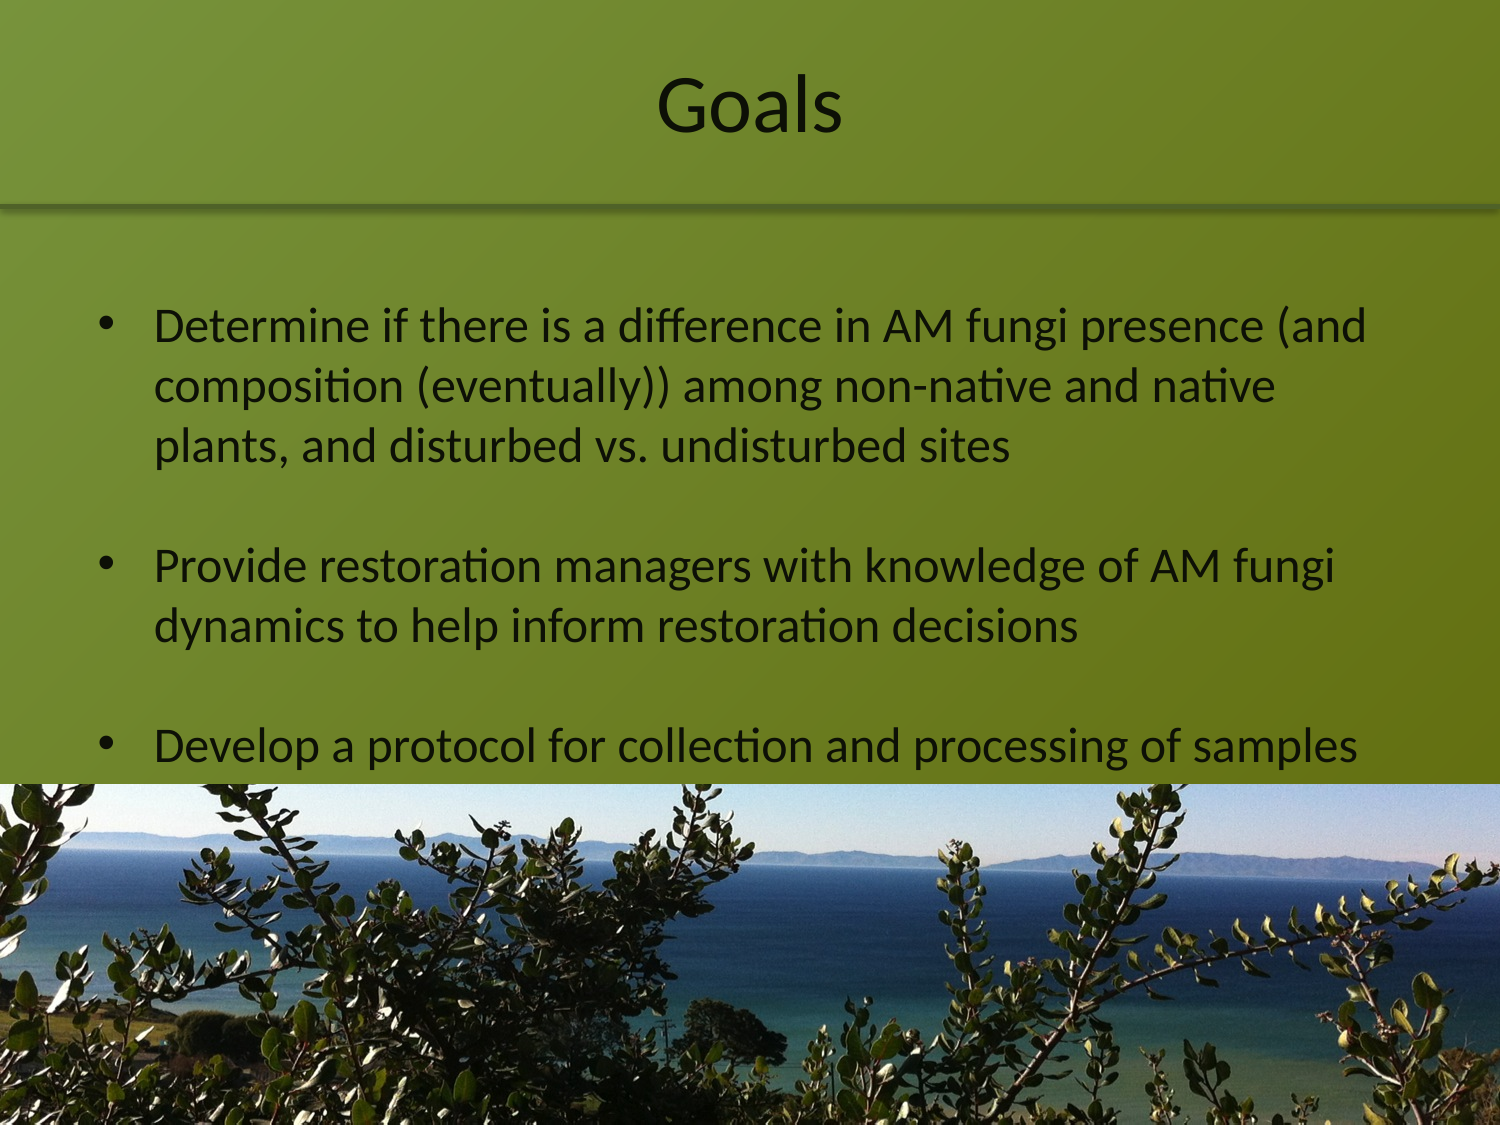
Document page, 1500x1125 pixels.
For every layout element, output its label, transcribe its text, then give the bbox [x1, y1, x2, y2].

picture [0, 784, 1500, 1125]
text_box Determine if there is a difference in AM fungi presence (and composition (eventually)) among non-native and native plants, and disturbed vs. undisturbed sites Provide restoration managers with knowledge of AM fungi dynamics to help inform restoration decisions Develop a protocol for collection and processing of samples [7, 284, 1392, 780]
text_box Goals [641, 41, 859, 157]
